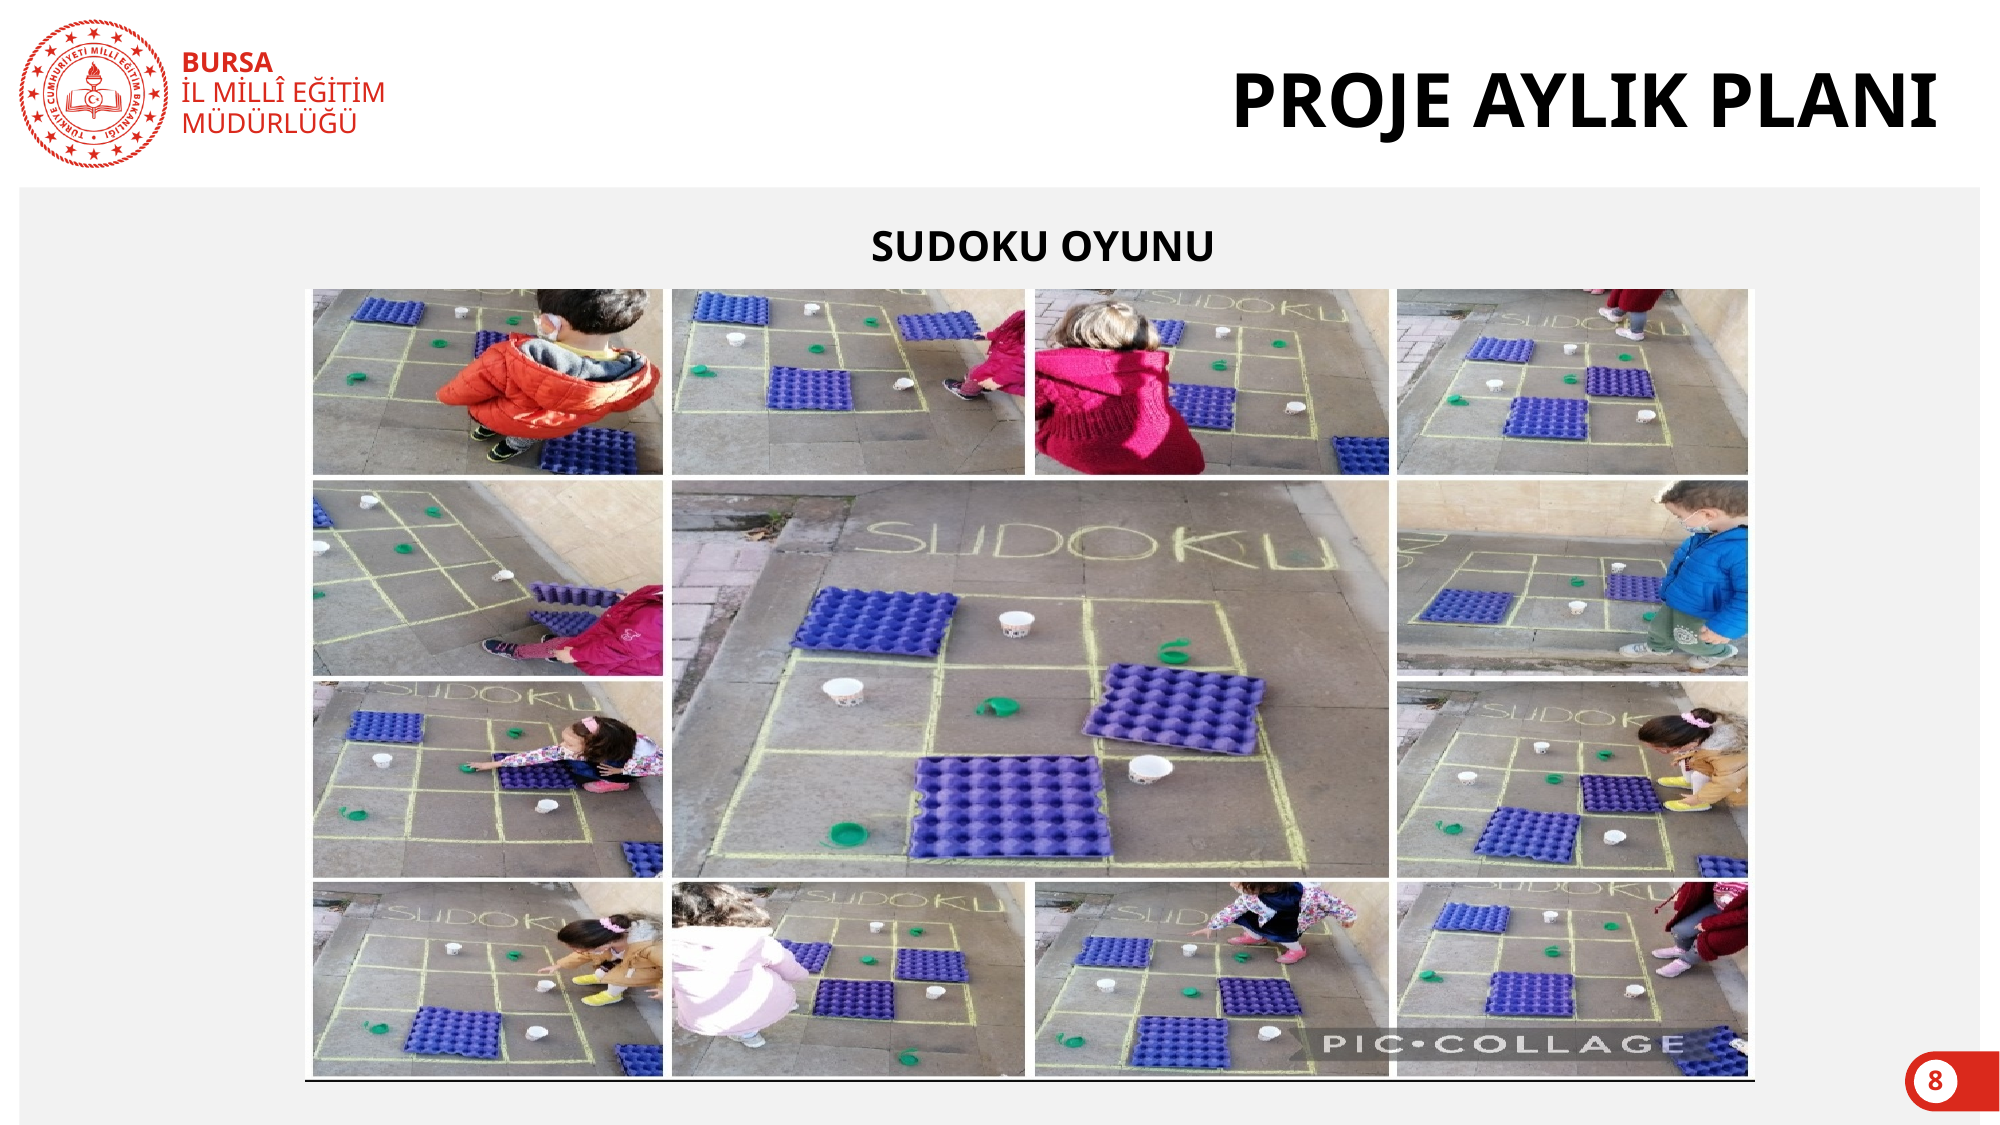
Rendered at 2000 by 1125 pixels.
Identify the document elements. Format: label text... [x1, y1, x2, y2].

text_box [99, 115, 1898, 244]
text_box SUDOKU OYUNU [598, 212, 1490, 278]
text_box BURSA İL MİLLÎ EĞİTİM MÜDÜRLÜĞÜ [181, 40, 533, 115]
picture [19, 19, 168, 168]
text_box PROJE AYLIK PLANI [533, 45, 1981, 151]
text_box [18, 186, 1981, 1125]
picture [305, 289, 1755, 1082]
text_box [1905, 1051, 2000, 1112]
